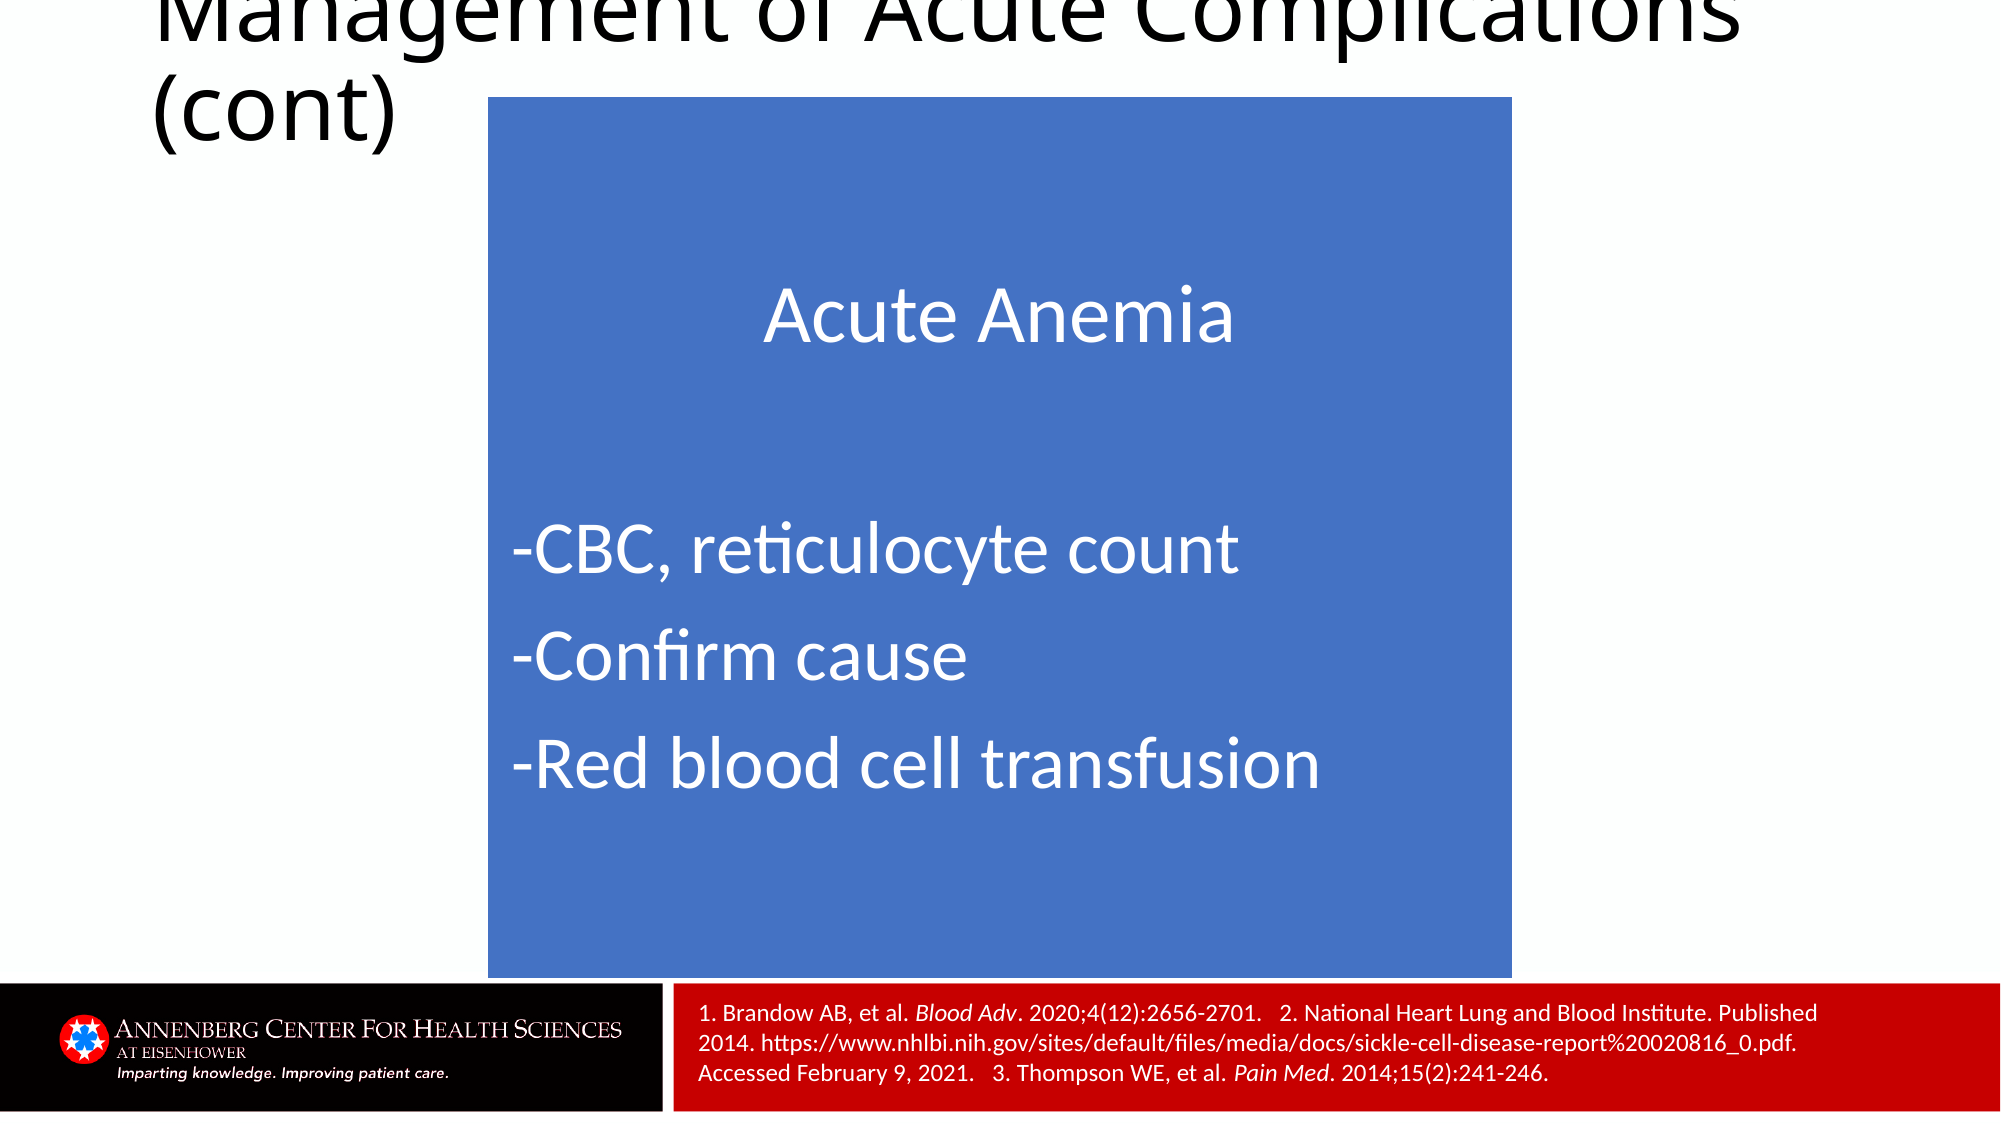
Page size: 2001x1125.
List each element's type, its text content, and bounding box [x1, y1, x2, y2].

text_box 1. Brandow AB, et al. Blood Adv. 2020;4(12):2656-2701. 2. National Heart Lung and Blood Institute. Published 2014. https://www.nhlbi.nih.gov/sites/default/files/media/docs/sickle-cell-disease-report%20020816_0.pdf. Accessed February 9, 2021. 3. Thompson WE, et al. Pain Med. 2014;15(2):241-246. [683, 988, 1863, 1094]
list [8, 95, 1991, 980]
title Management of Acute Complications (cont) [137, 0, 1863, 95]
picture [0, 0, 2001, 1125]
